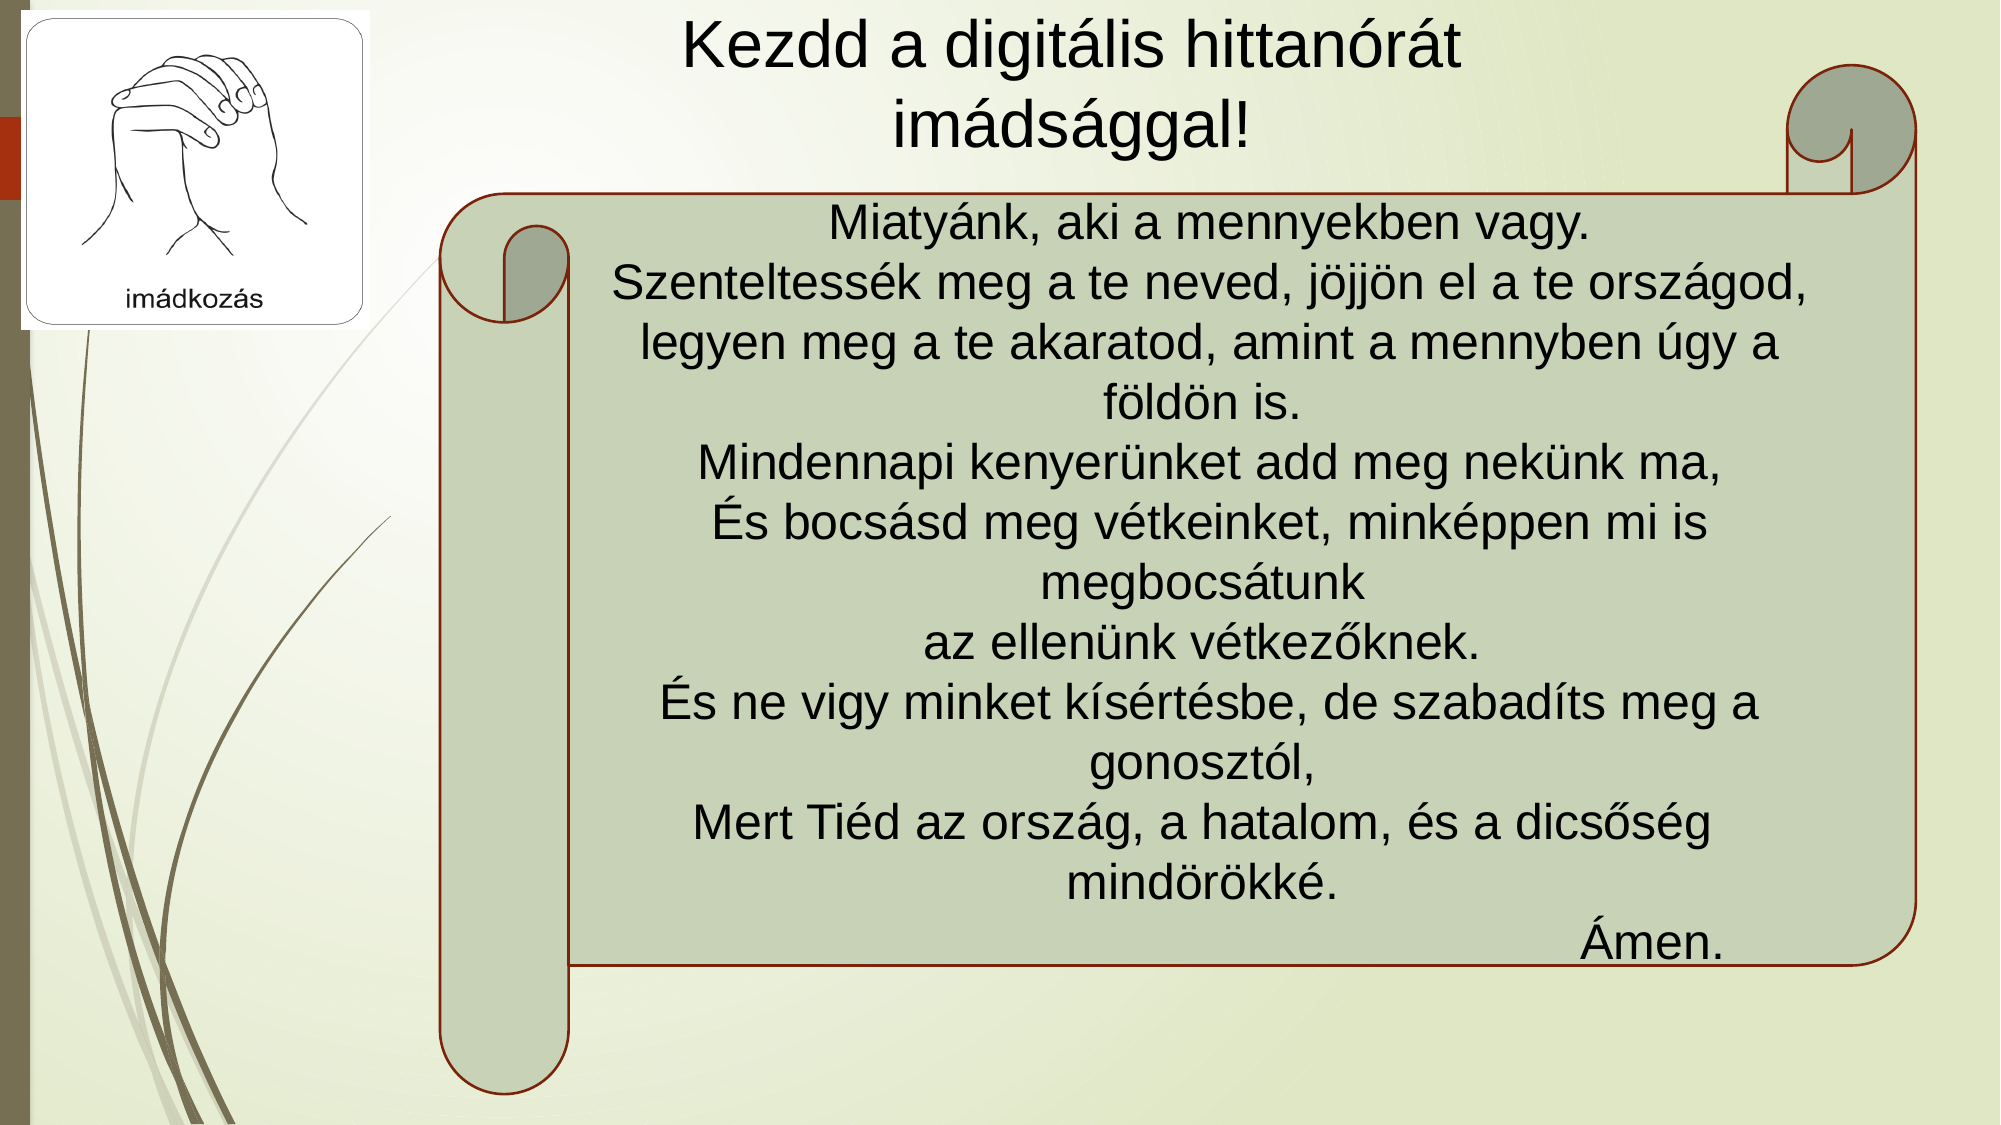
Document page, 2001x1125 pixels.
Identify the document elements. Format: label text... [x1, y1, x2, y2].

picture [21, 10, 371, 330]
text_box Miatyánk, aki a mennyekben vagy. Szenteltessék meg a te neved, jöjjön el a te országod, legyen meg a te akaratod, amint a mennyben úgy a földön is. Mindennapi kenyerünket add meg nekünk ma, És bocsásd meg vétkeinket, minképpen mi is megbocsátunk az ellenünk vétkezőknek. És ne vigy minket kísértésbe, de szabadíts meg a gonosztól, Mert Tiéd az ország, a hatalom, és a dicsőség mindörökké. Ámen. [438, 63, 1918, 1096]
text_box Kezdd a digitális hittanórát imádsággal! [660, 0, 1485, 168]
